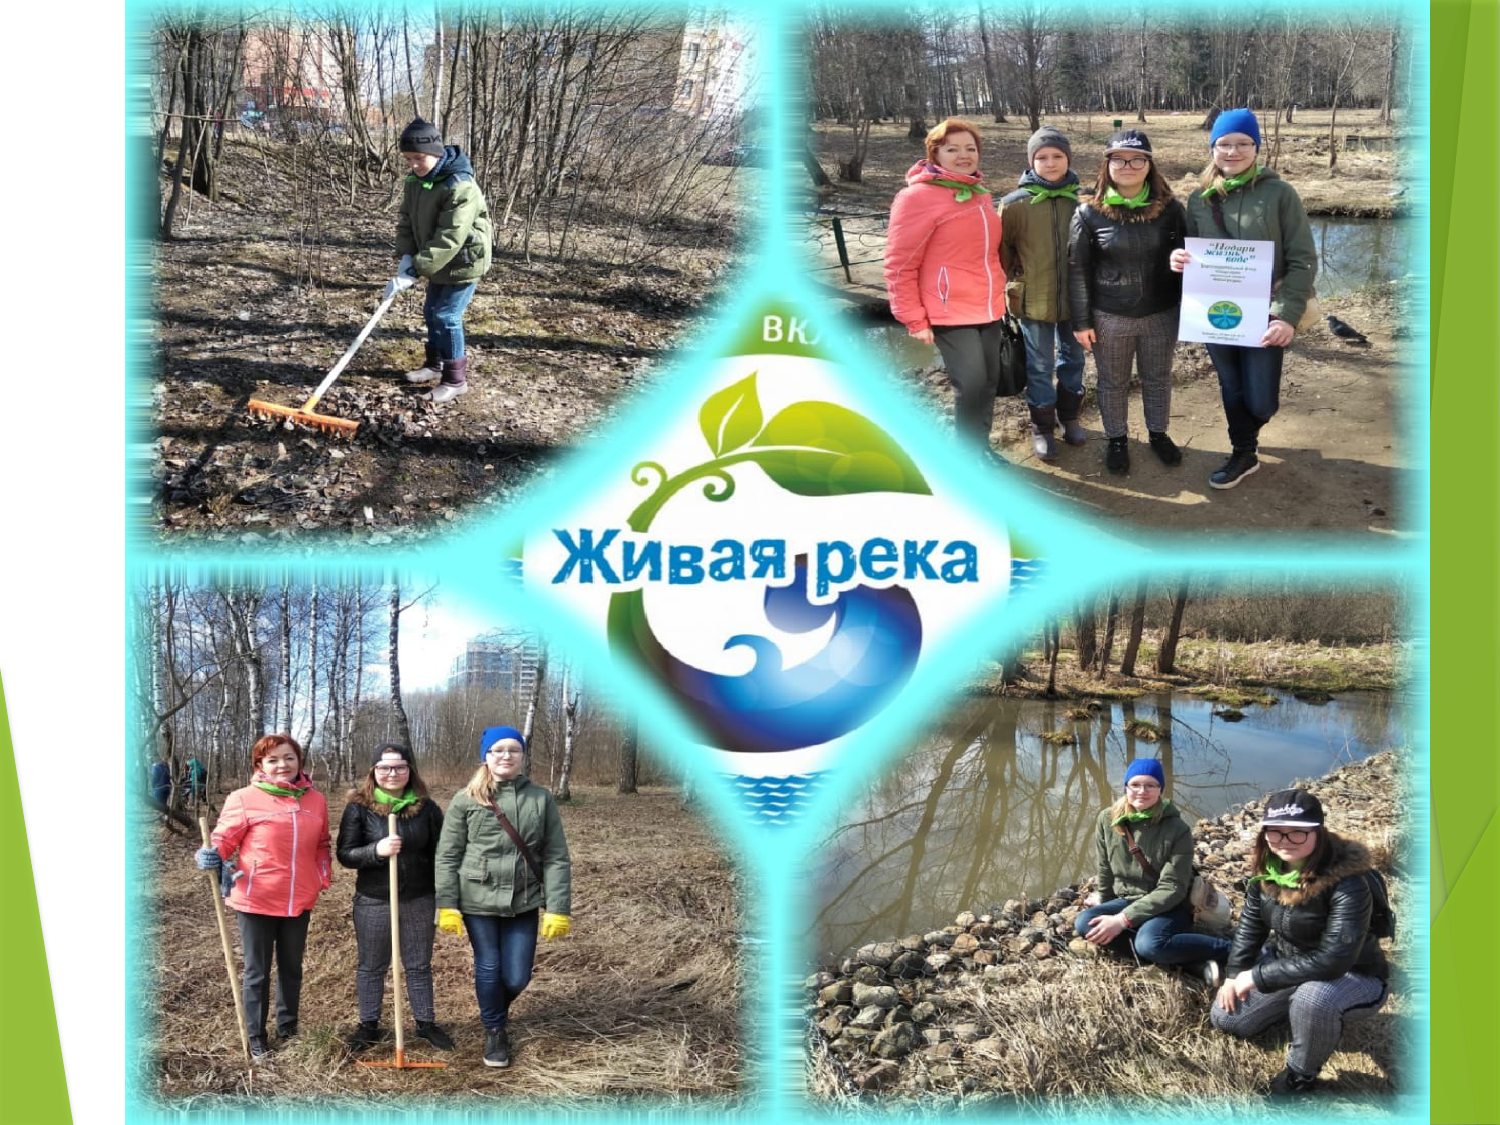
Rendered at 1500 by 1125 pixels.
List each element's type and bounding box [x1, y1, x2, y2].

list [124, 0, 1431, 1125]
